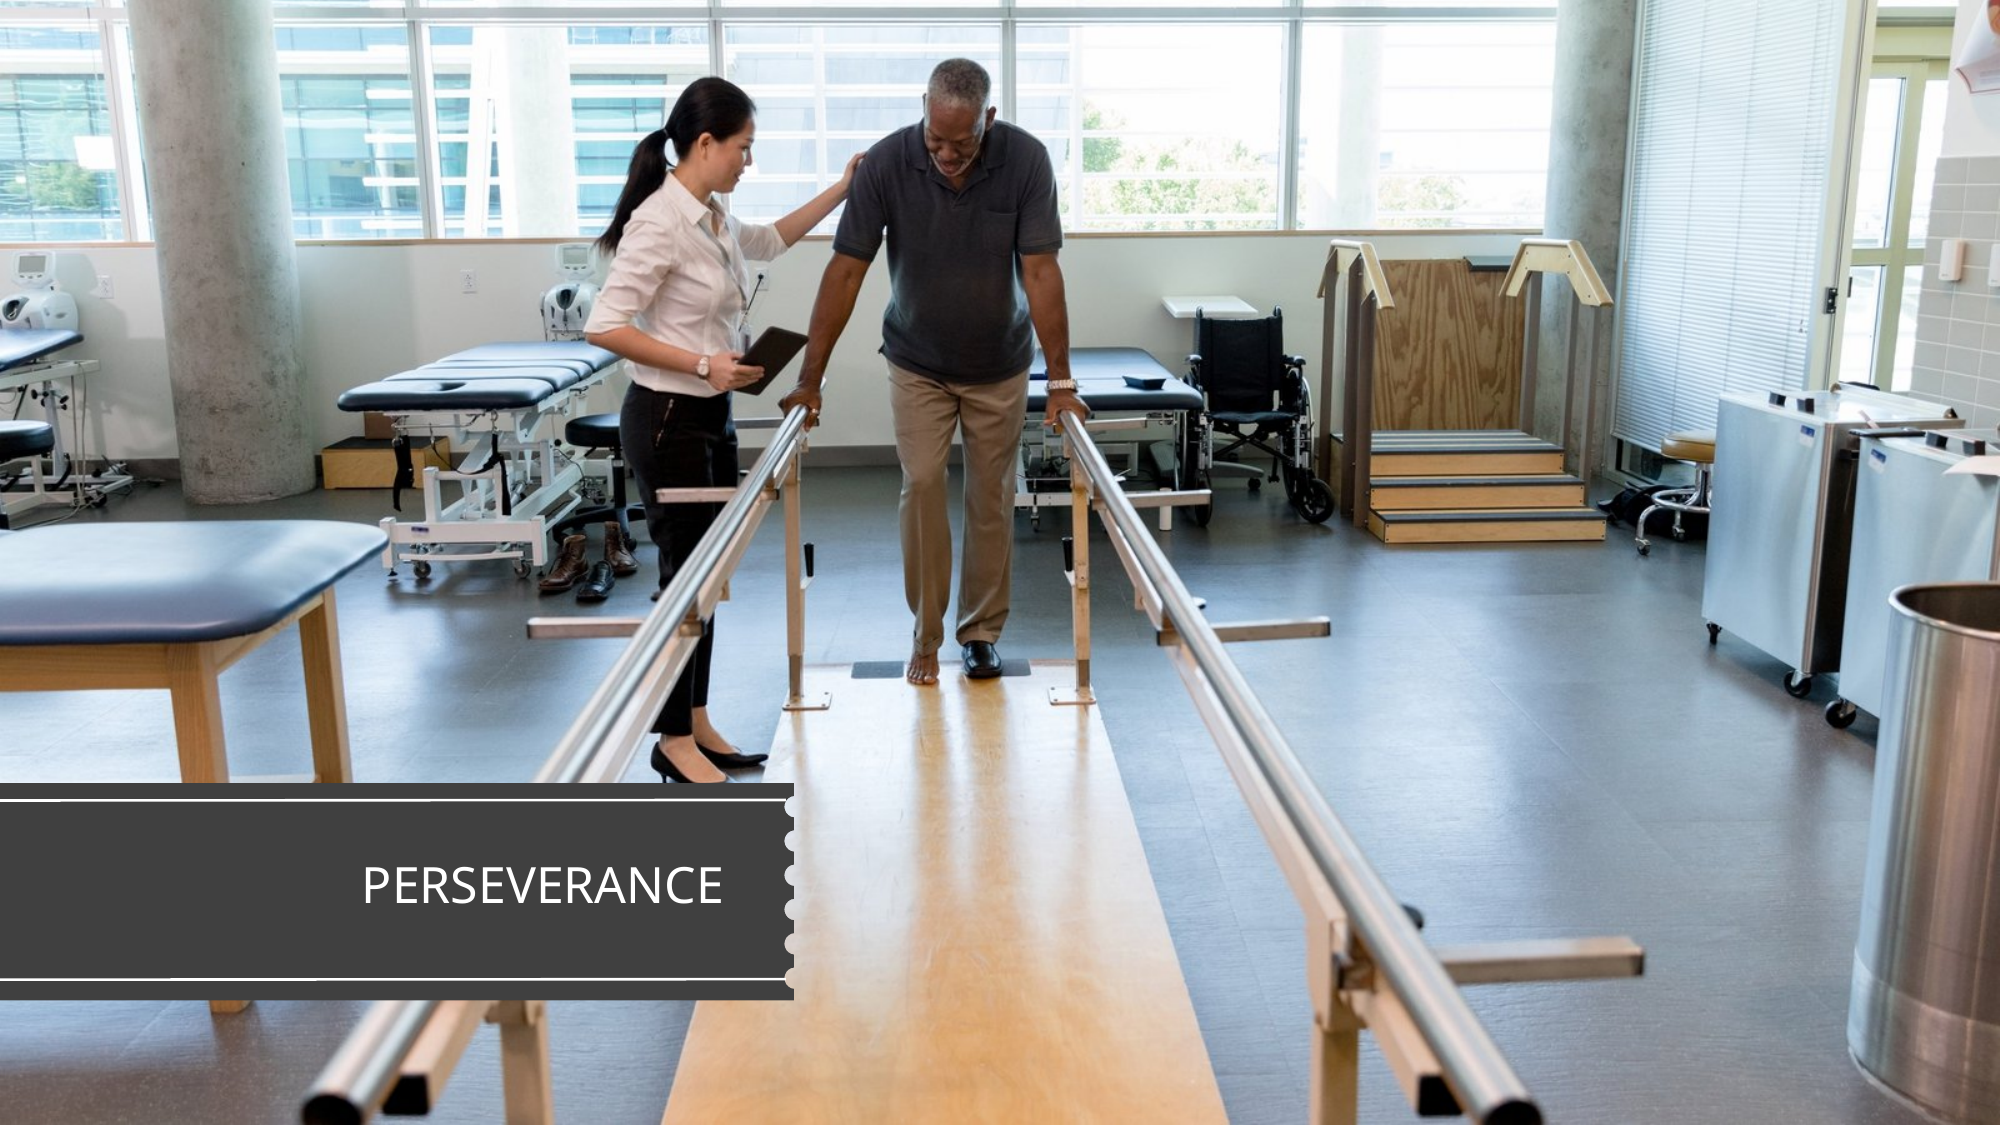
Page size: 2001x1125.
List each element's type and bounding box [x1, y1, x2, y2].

list [0, 0, 2000, 1125]
